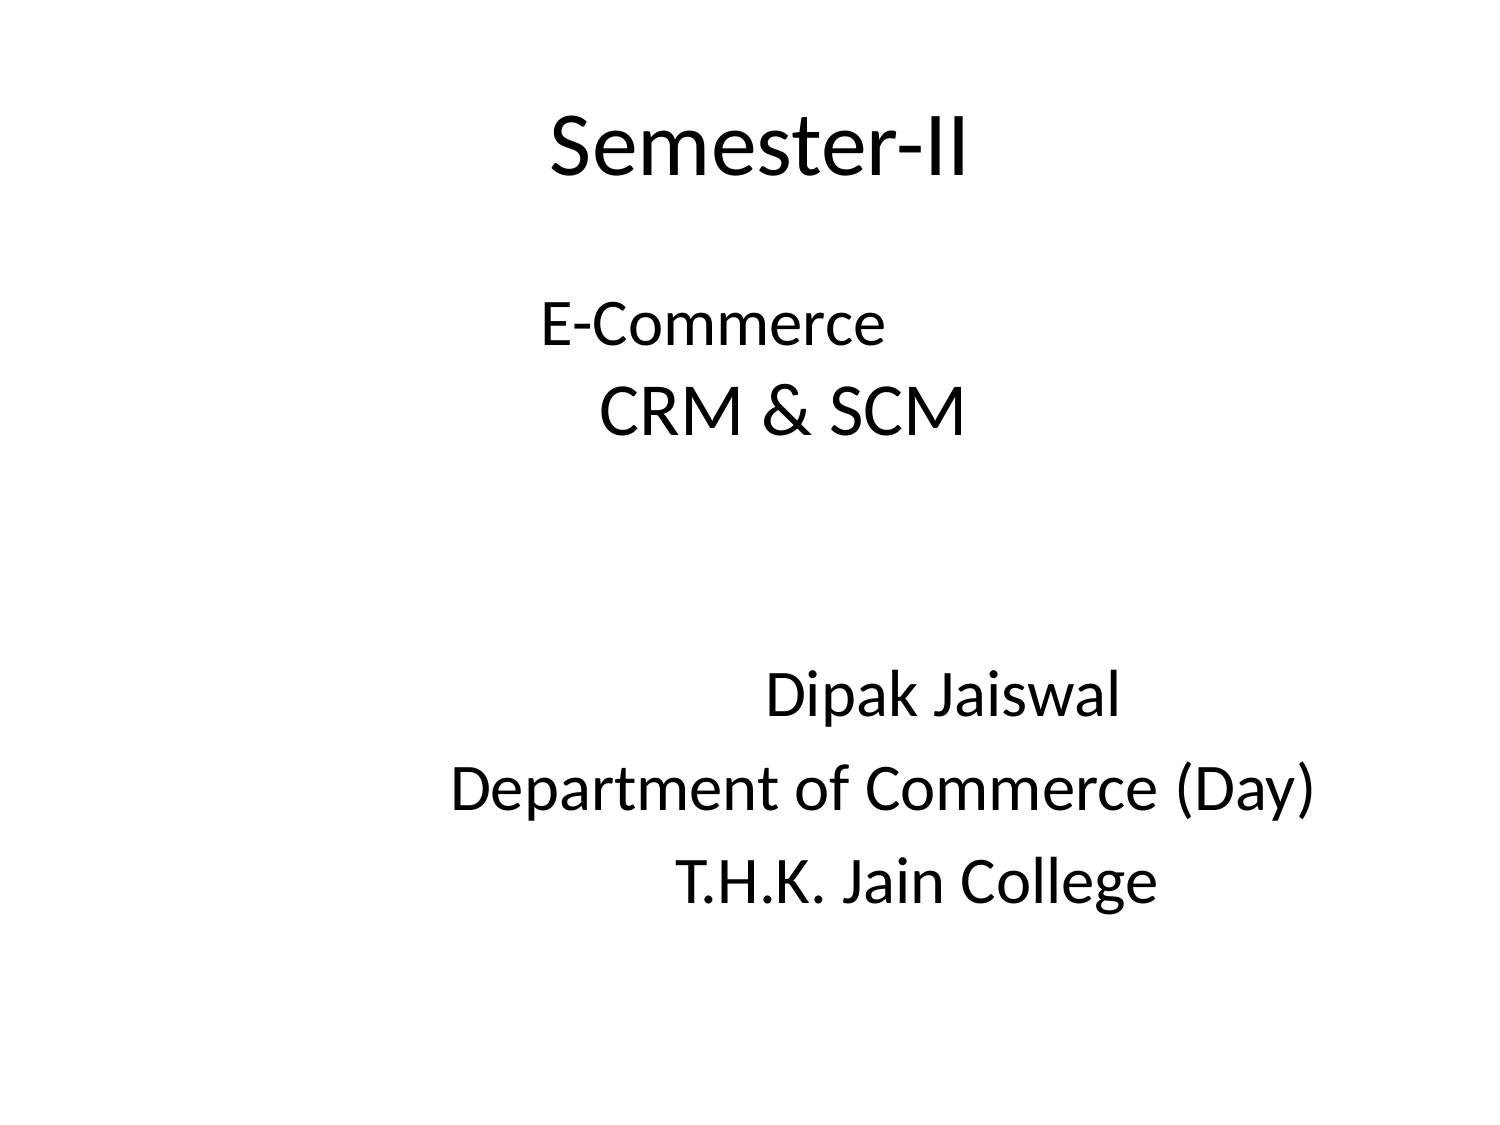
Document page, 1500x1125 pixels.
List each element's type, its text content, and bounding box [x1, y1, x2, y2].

title Semester-II [75, 45, 1425, 233]
list E-Commerce CRM & SCM Dipak Jaiswal Department of Commerce (Day) T.H.K. Jain College [75, 262, 1425, 1005]
